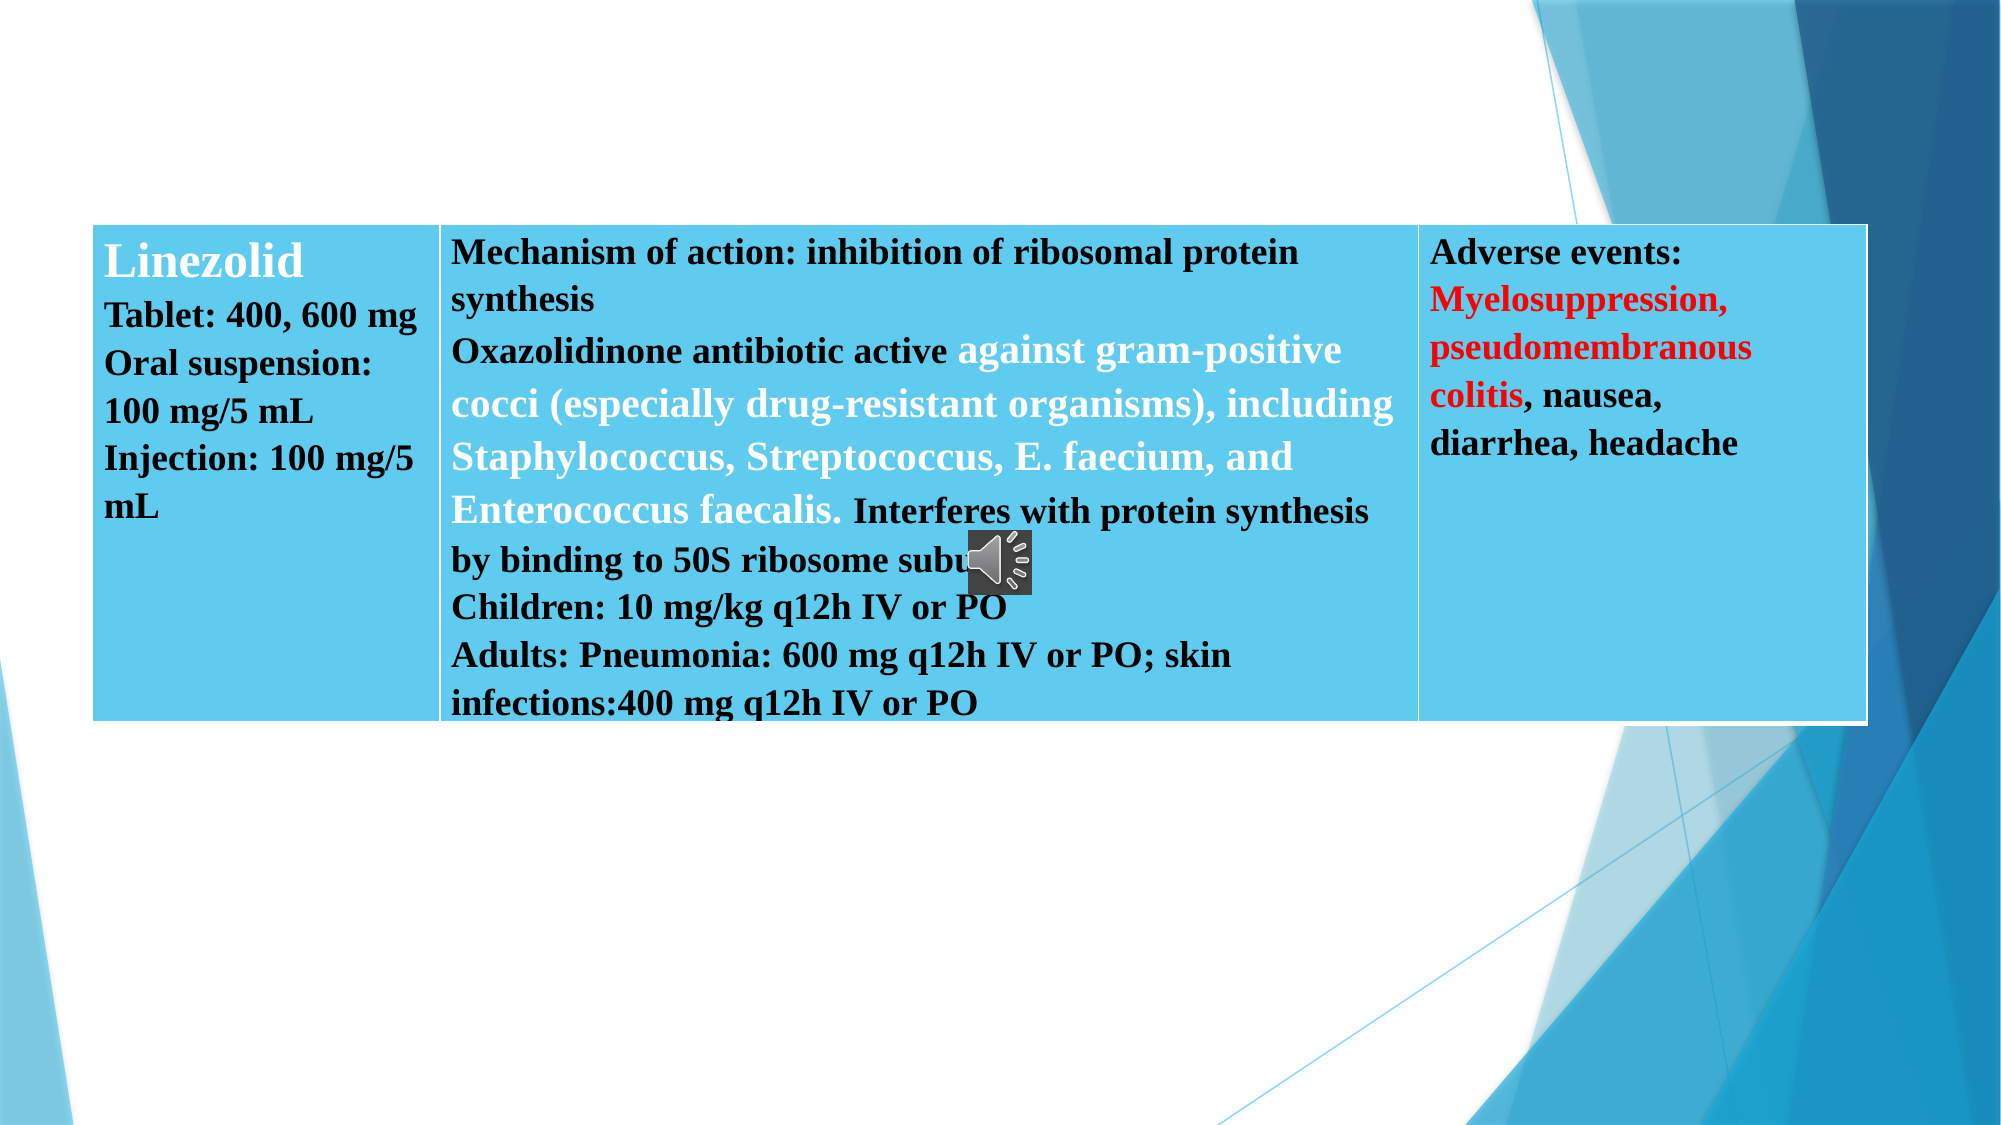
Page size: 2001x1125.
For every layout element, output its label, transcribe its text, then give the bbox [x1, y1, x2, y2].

table_header Linezolid Tablet: 400, 600 mg Oral suspension: 100 mg/5 mL Injection: 100 mg/5 mL [93, 225, 439, 721]
table_header Adverse events: Myelosuppression, pseudomembranous colitis, nausea, diarrhea, headache [1419, 225, 1866, 721]
table_header Mechanism of action: inhibition of ribosomal protein synthesis Oxazolidinone antibiotic active against gram-positive cocci (especially drug-resistant organisms), including Staphylococcus, Streptococcus, E. faecium, and Enterococcus faecalis. Interferes with protein synthesis by binding to 50S ribosome subunit Children: 10 mg/kg q12h IV or PO Adults: Pneumonia: 600 mg q12h IV or PO; skin infections:400 mg q12h IV or PO [441, 225, 1418, 721]
picture [966, 528, 1034, 597]
